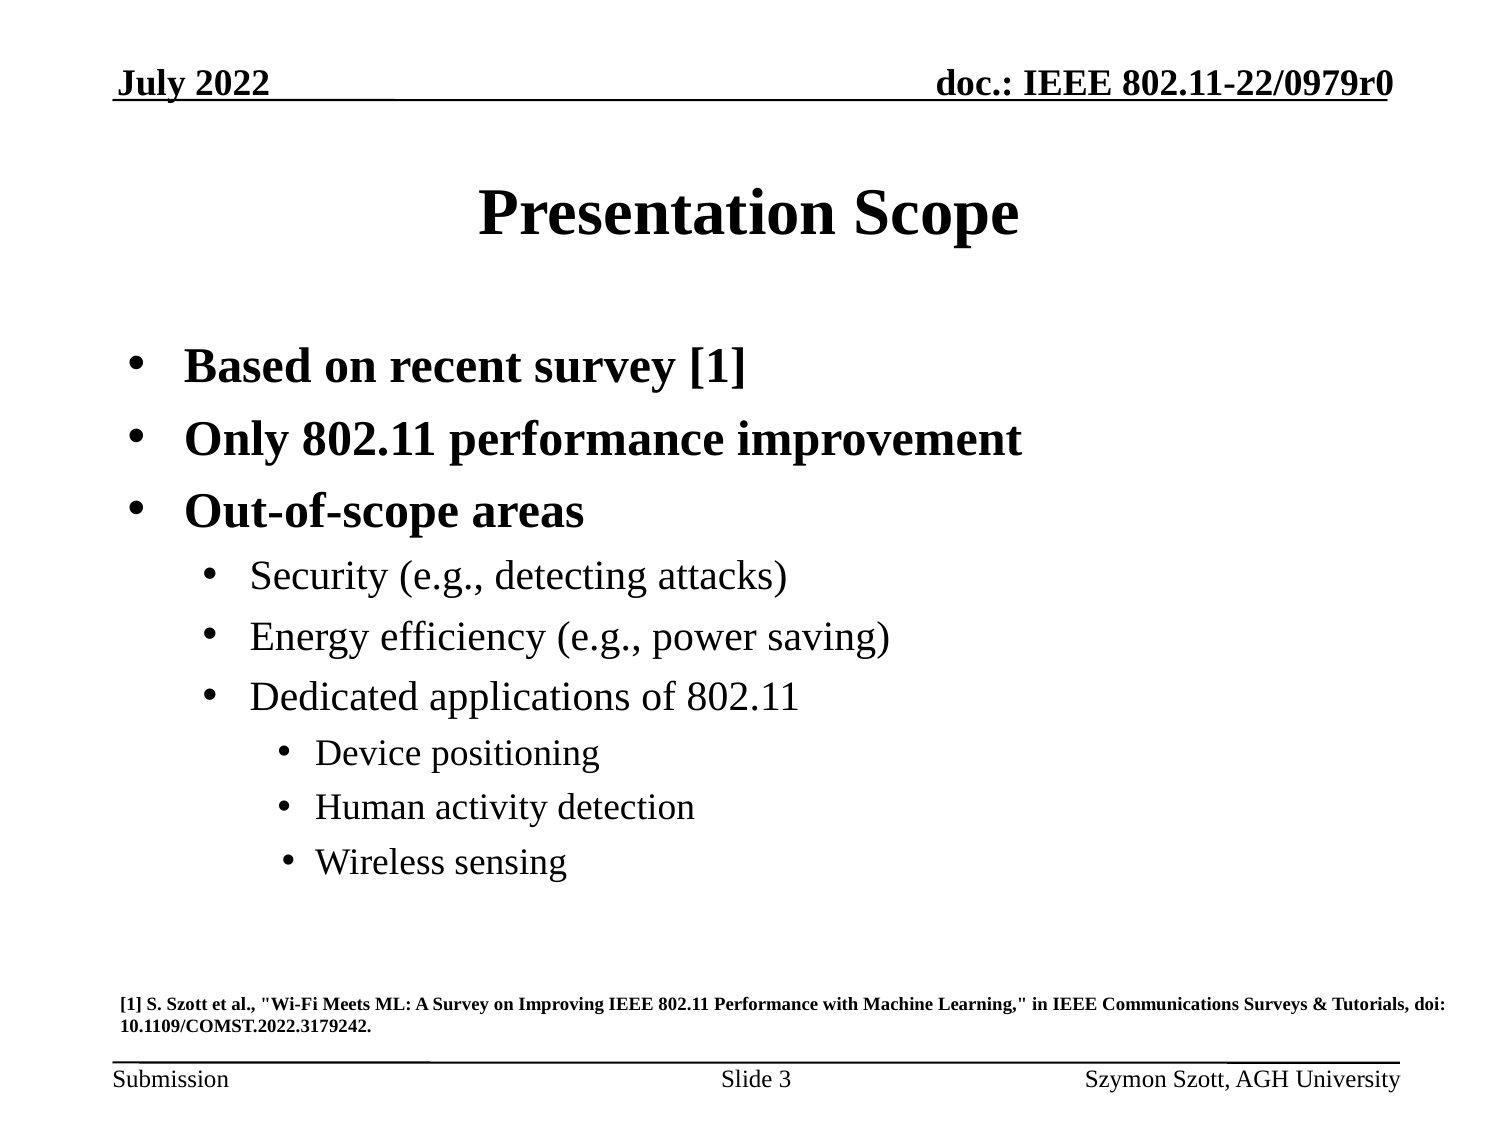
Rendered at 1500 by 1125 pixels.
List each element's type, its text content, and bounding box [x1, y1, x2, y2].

list Based on recent survey [1] Only 802.11 performance improvement Out-of-scope areas Security (e.g., detecting attacks) Energy efficiency (e.g., power saving) Dedicated applications of 802.11 Device positioning Human activity detection Wireless sensing [112, 324, 1388, 976]
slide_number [117, 58, 507, 104]
slide_number Slide 3 [712, 1062, 800, 1122]
text_box [1] S. Szott et al., "Wi-Fi Meets ML: A Survey on Improving IEEE 802.11 Performance with Machine Learning," in IEEE Communications Surveys & Tutorials, doi: 10.1109/COMST.2022.3179242. [76, 976, 1500, 1052]
footer Szymon Szott, AGH University [1007, 1062, 1402, 1092]
title Presentation Scope [112, 112, 1388, 303]
